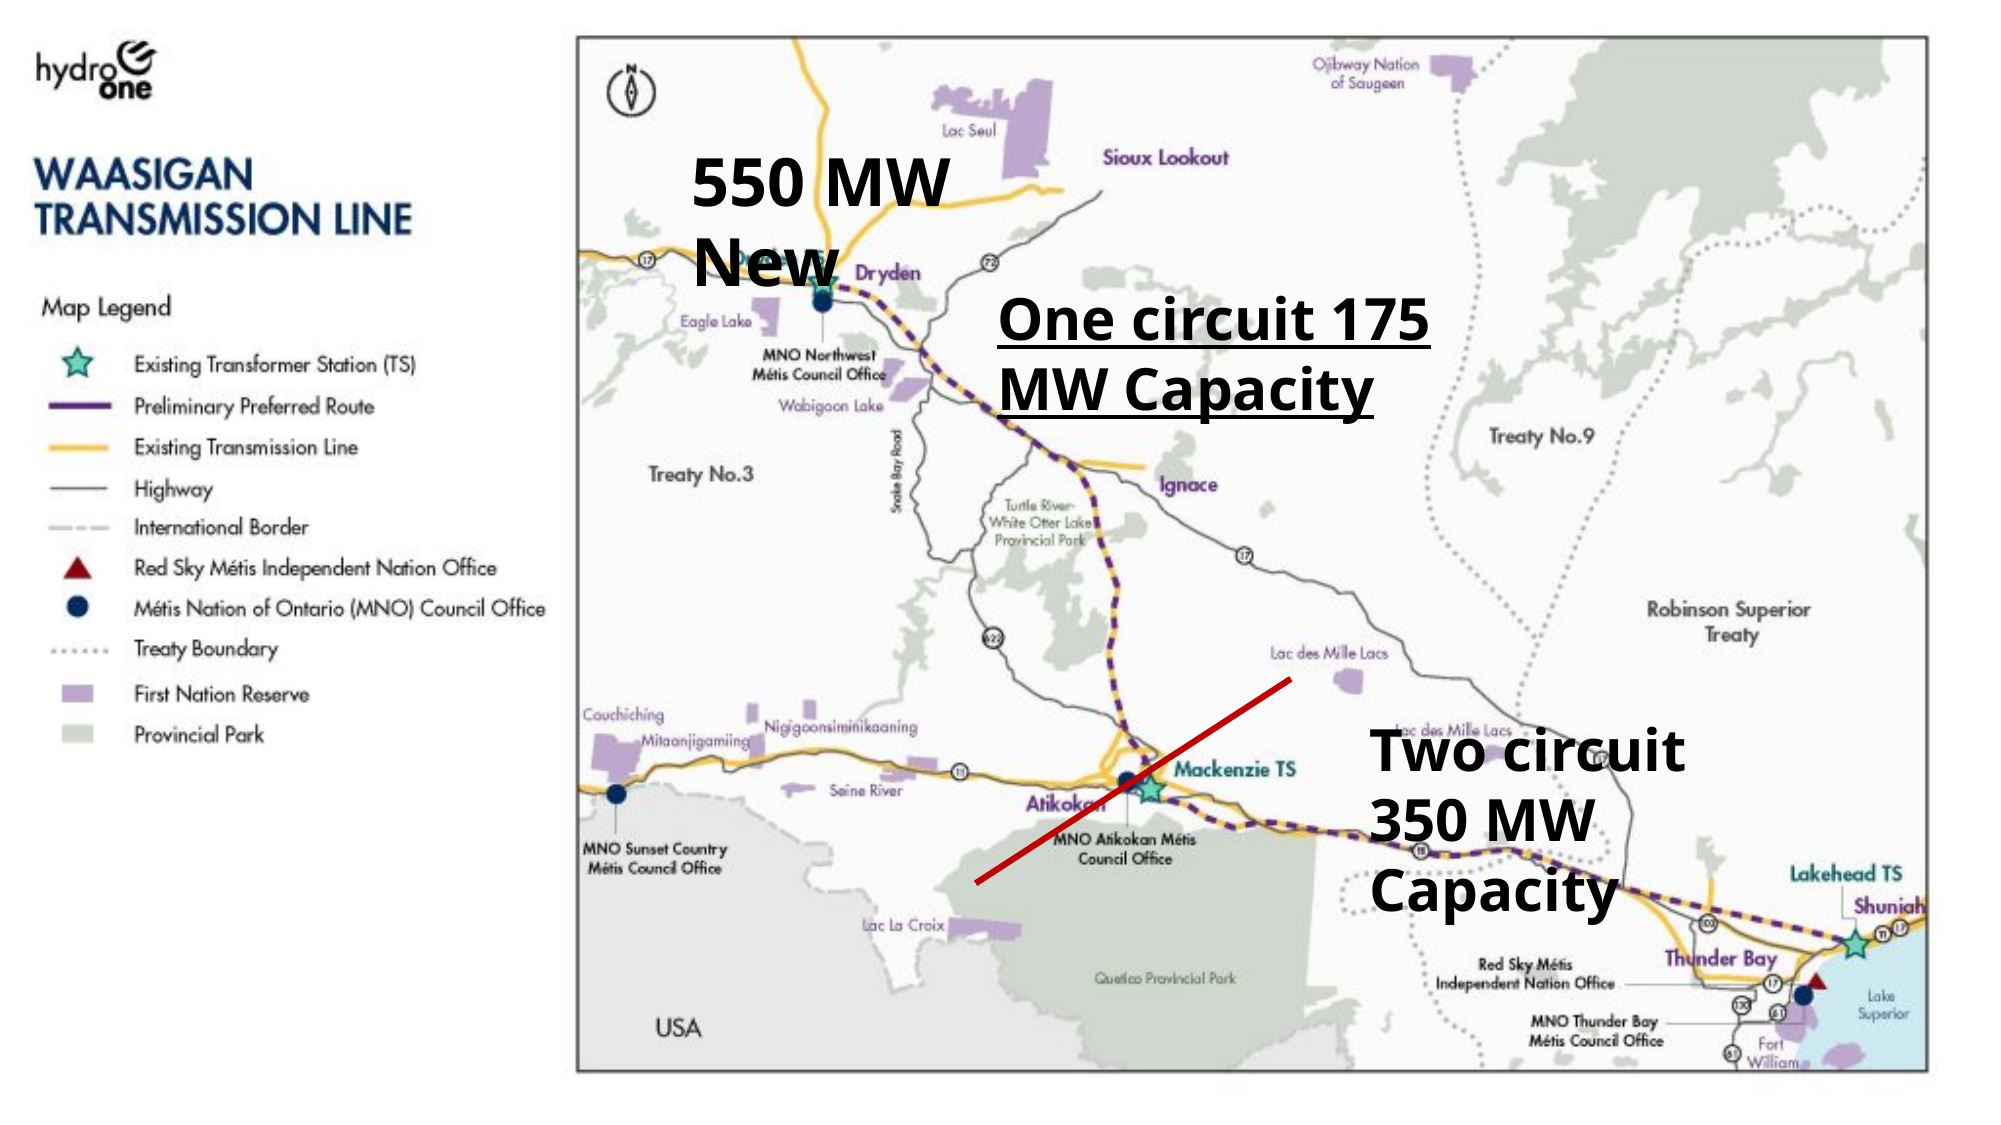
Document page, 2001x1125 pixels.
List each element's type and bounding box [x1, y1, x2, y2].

text_box [975, 678, 1292, 884]
picture [0, 0, 2000, 1125]
